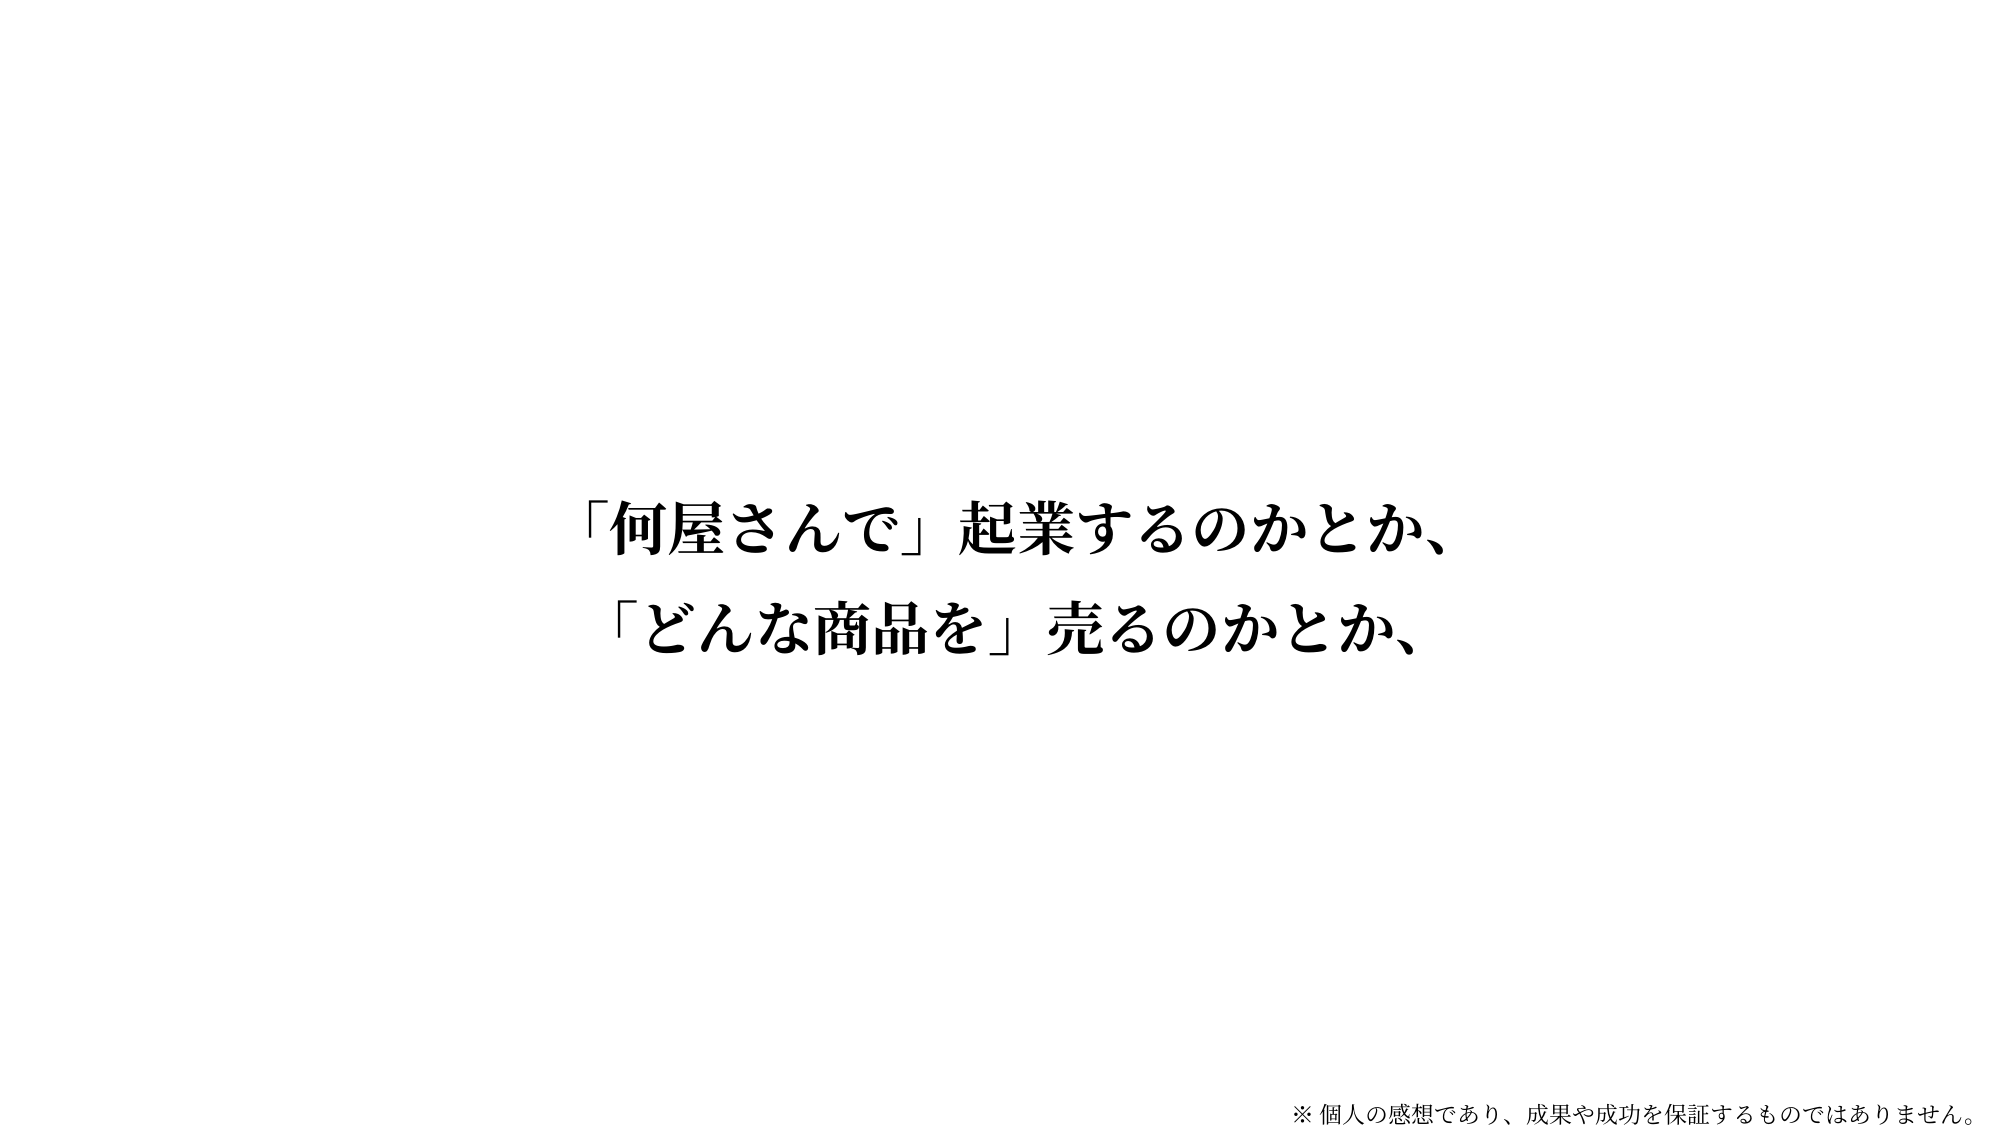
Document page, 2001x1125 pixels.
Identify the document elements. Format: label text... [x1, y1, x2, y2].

text_box 「何屋さんで」起業するのかとか、 「どんな商品を」売るのかとか、 [105, 455, 1930, 670]
text_box ※個人の感想であり、成果や成功を保証するものではありません。 [1199, 1020, 2000, 1125]
